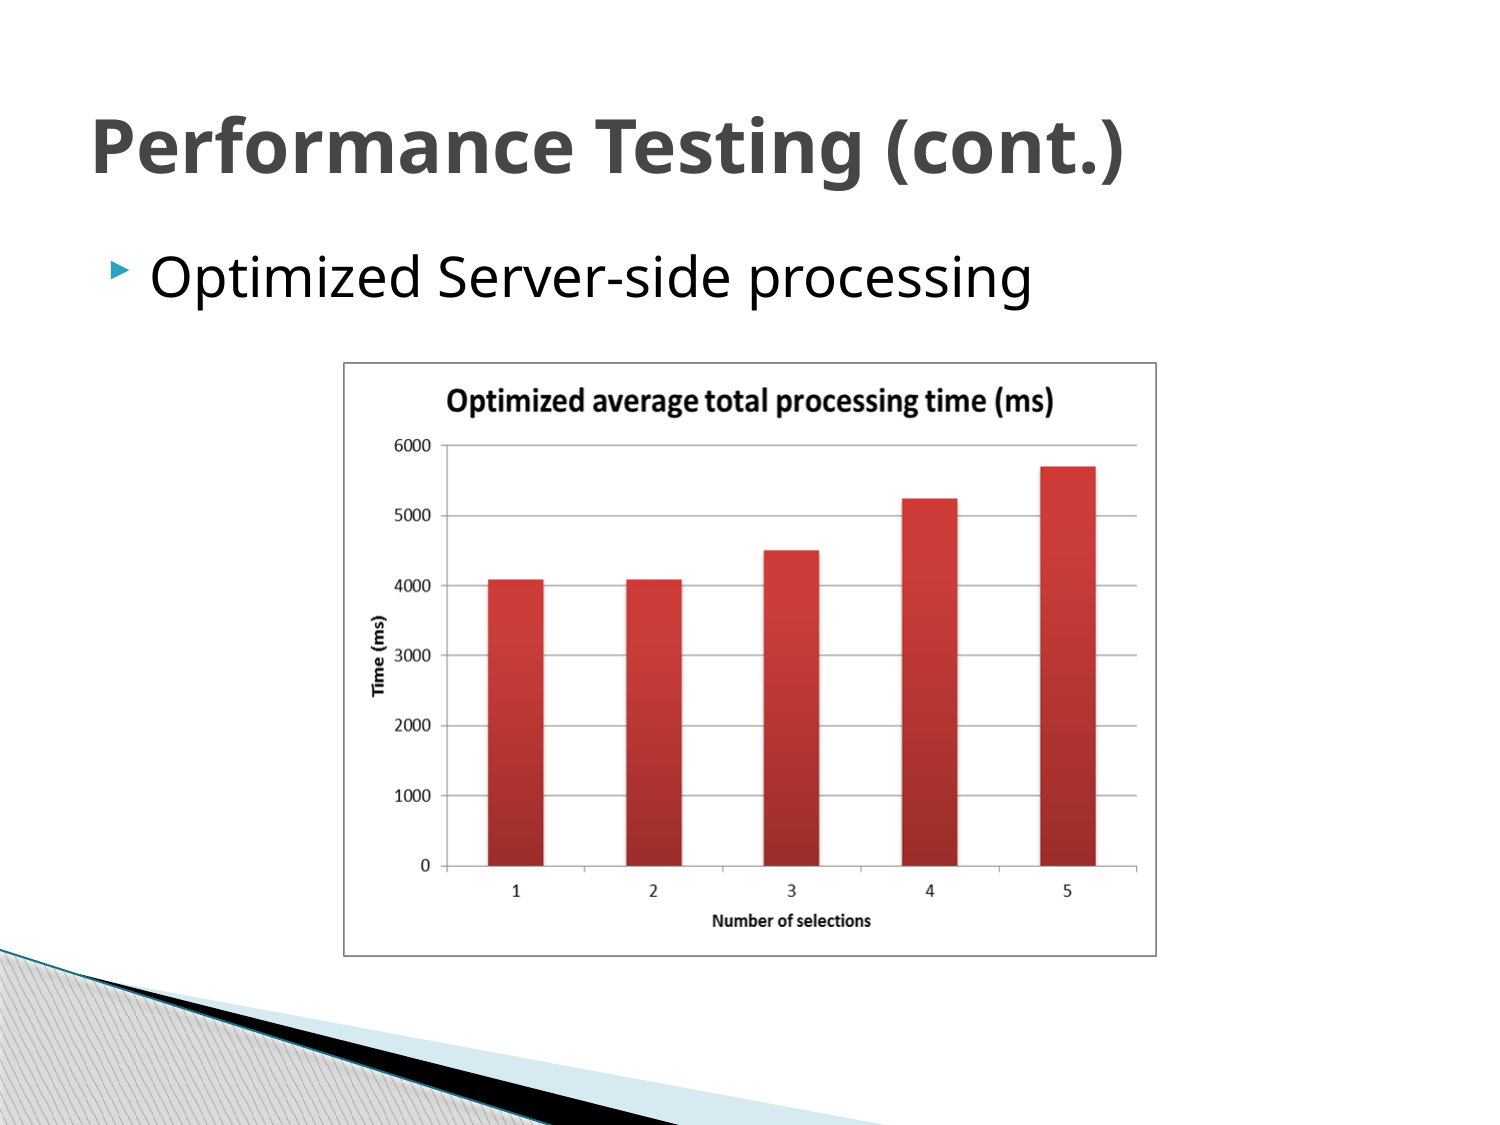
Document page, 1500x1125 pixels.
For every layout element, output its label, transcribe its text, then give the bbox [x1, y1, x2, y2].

title Performance Testing (cont.) [75, 50, 1425, 238]
picture [343, 362, 1157, 957]
list Optimized Server-side processing [75, 238, 1425, 1025]
